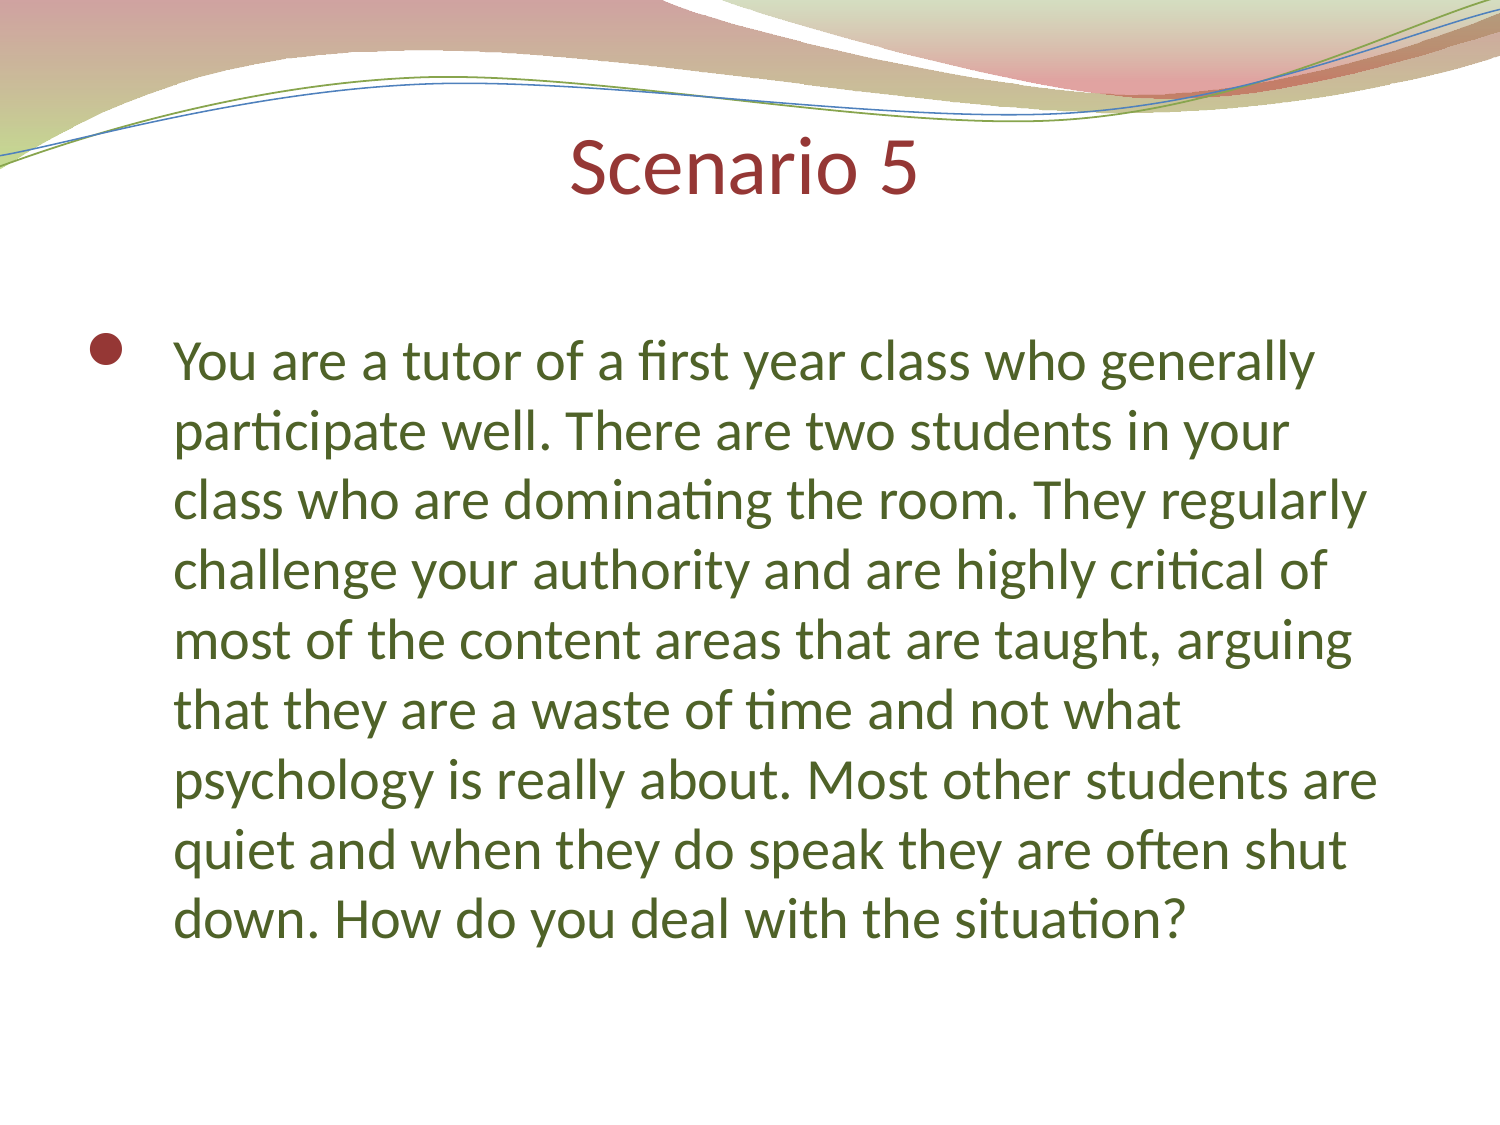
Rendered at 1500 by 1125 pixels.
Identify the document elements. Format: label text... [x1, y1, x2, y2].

title Scenario 5 [70, 93, 1421, 212]
list You are a tutor of a first year class who generally participate well. There are two students in your class who are dominating the room. They regularly challenge your authority and are highly critical of most of the content areas that are taught, arguing that they are a waste of time and not what psychology is really about. Most other students are quiet and when they do speak they are often shut down. How do you deal with the situation? [70, 314, 1430, 1071]
